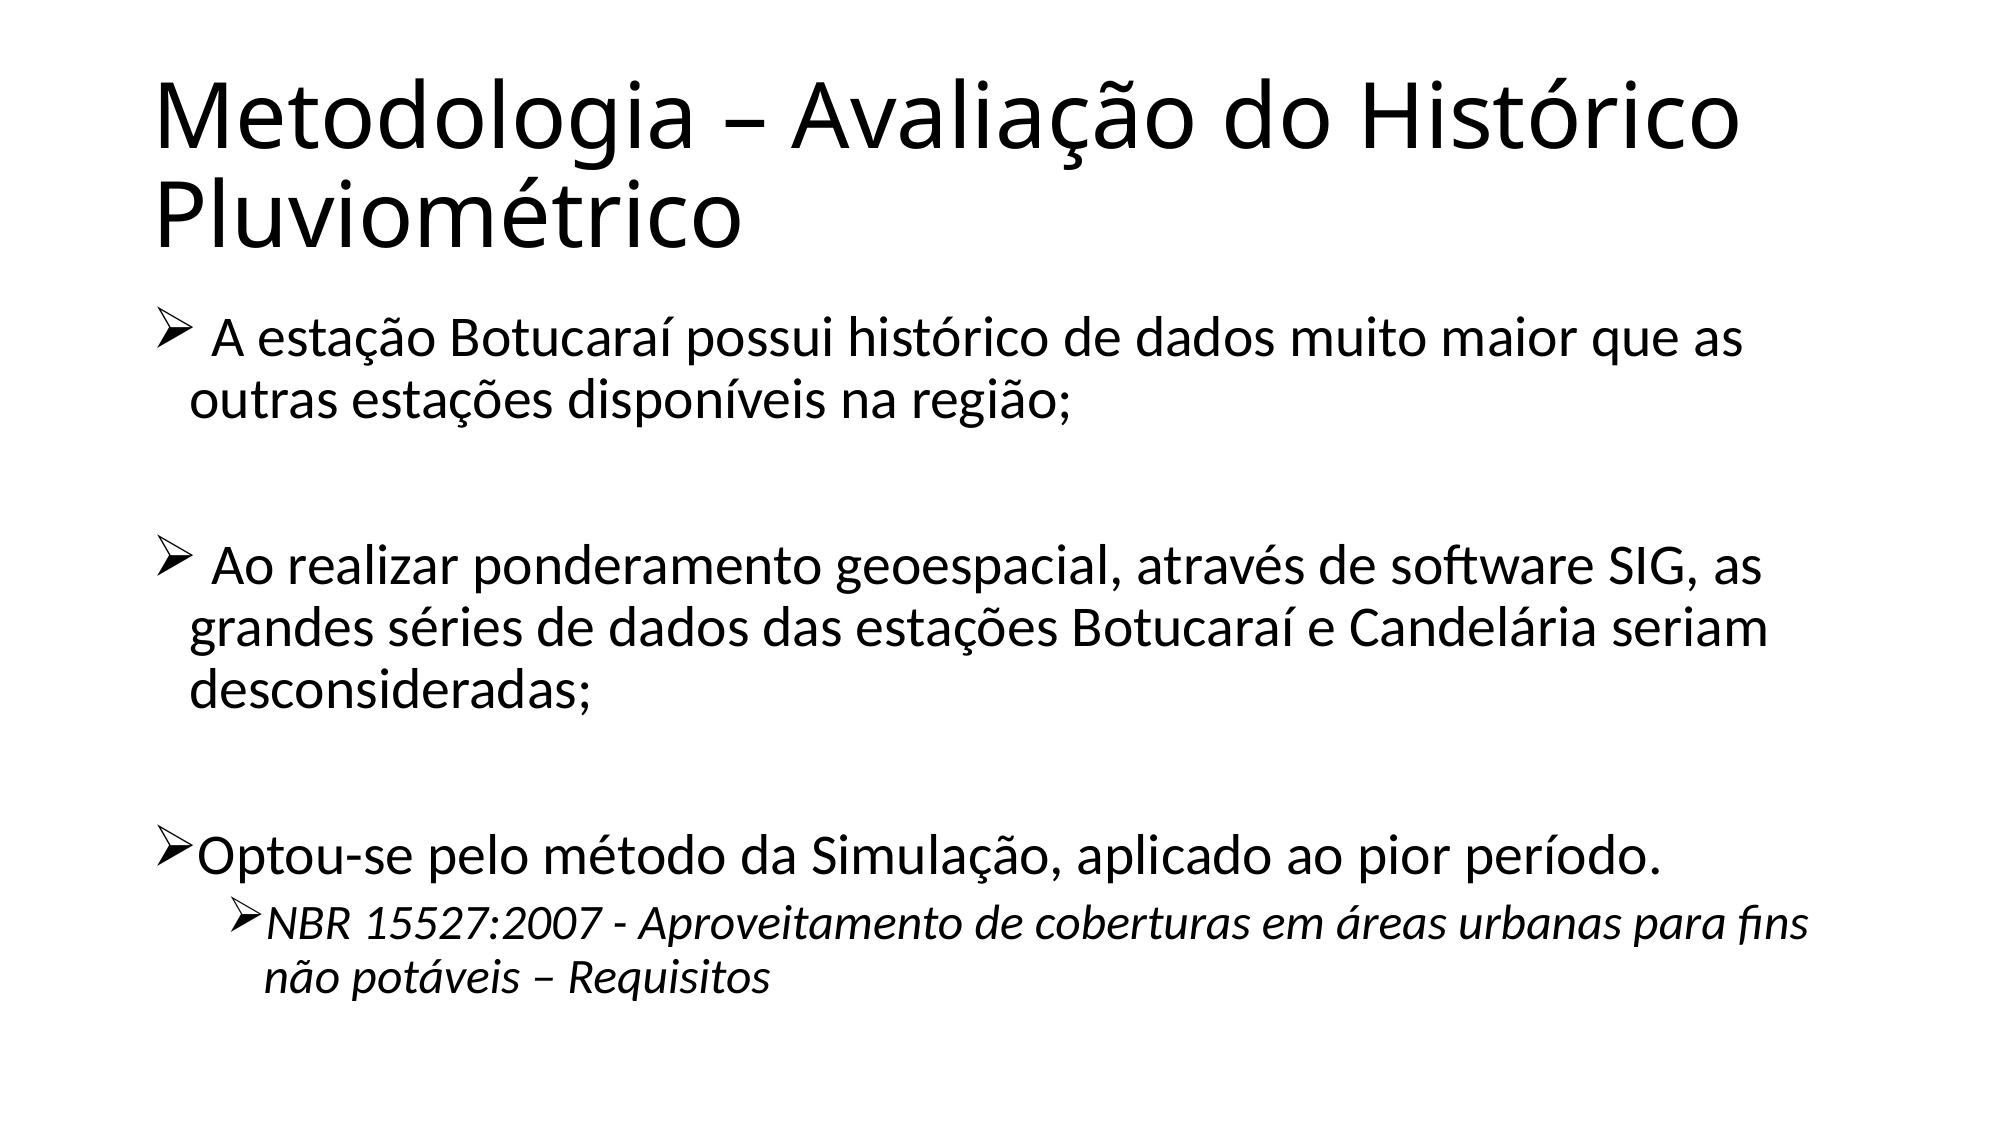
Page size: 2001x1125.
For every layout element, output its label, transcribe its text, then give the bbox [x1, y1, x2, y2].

list A estação Botucaraí possui histórico de dados muito maior que as outras estações disponíveis na região; Ao realizar ponderamento geoespacial, através de software SIG, as grandes séries de dados das estações Botucaraí e Candelária seriam desconsideradas; Optou-se pelo método da Simulação, aplicado ao pior período. NBR 15527:2007 - Aproveitamento de coberturas em áreas urbanas para fins não potáveis – Requisitos [137, 299, 1863, 1014]
title Metodologia – Avaliação do Histórico Pluviométrico [137, 59, 1863, 278]
